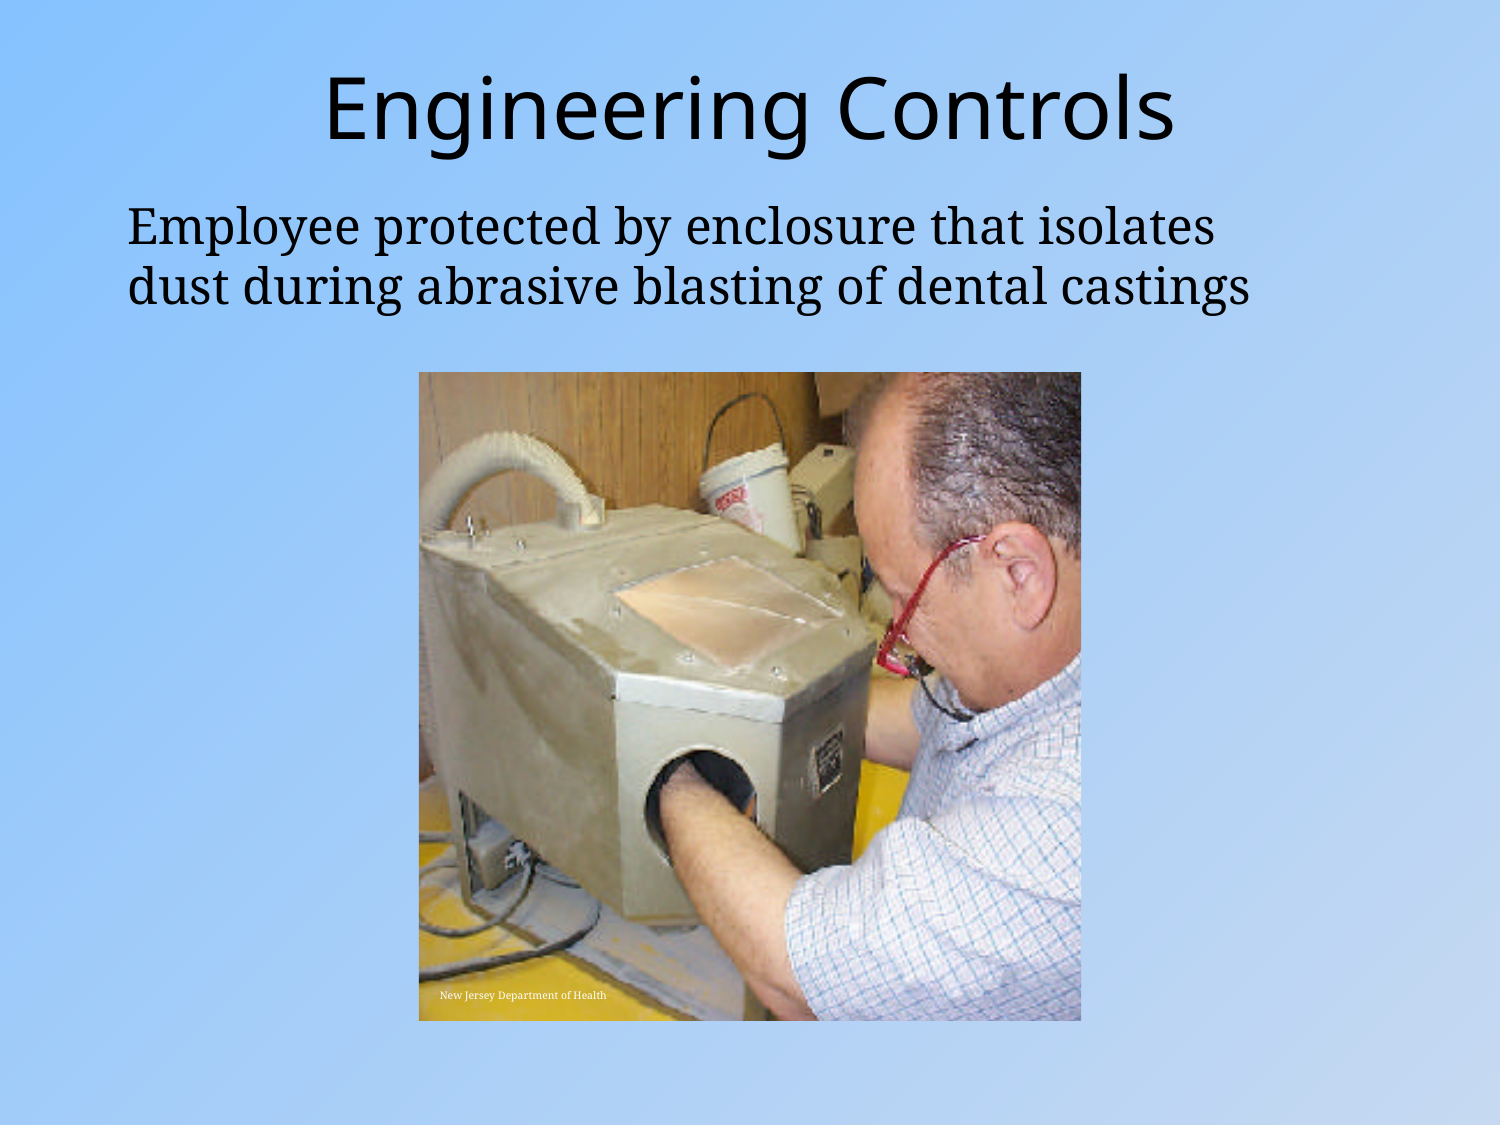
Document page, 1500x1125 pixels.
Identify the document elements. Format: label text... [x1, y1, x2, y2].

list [418, 372, 1082, 1021]
text_box Employee protected by enclosure that isolates dust during abrasive blasting of dental castings [112, 187, 1325, 323]
title Engineering Controls [75, 45, 1425, 165]
